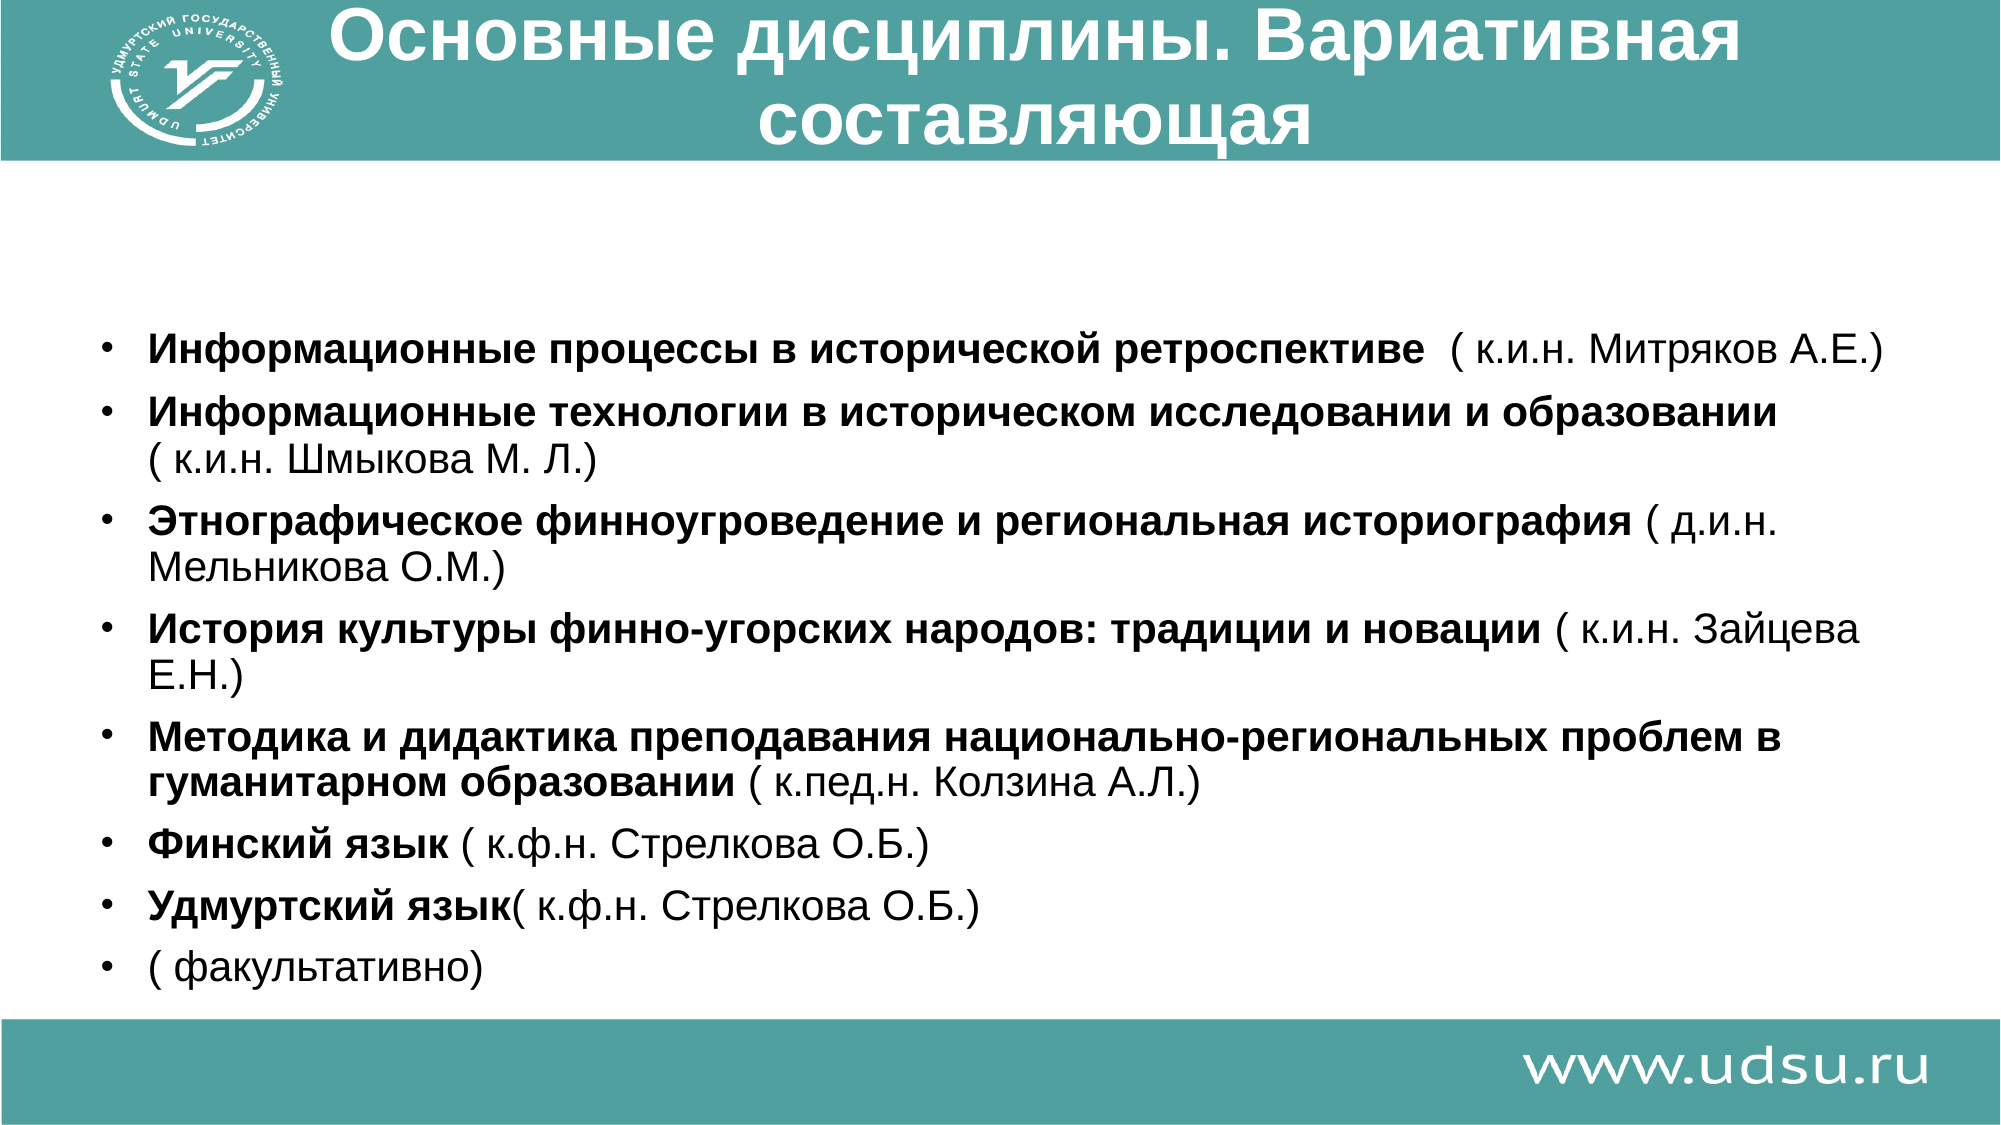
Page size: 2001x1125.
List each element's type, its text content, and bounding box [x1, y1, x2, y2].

picture [0, 0, 2001, 1125]
list Информационные процессы в исторической ретроспективе ( к.и.н. Митряков А.Е.) Информационные технологии в историческом исследовании и образовании ( к.и.н. Шмыкова М. Л.) Этнографическое финноугроведение и региональная историография ( д.и.н. Мельникова О.М.) История культуры финно-угорских народов: традиции и новации ( к.и.н. Зайцева Е.Н.) Методика и дидактика преподавания национально-региональных проблем в гуманитарном образовании ( к.пед.н. Колзина А.Л.) Финский язык ( к.ф.н. Стрелкова О.Б.) Удмуртский язык( к.ф.н. Стрелкова О.Б.) ( факультативно) [99, 263, 1899, 1006]
title Основные дисциплины. Вариативная составляющая [244, 0, 1829, 172]
